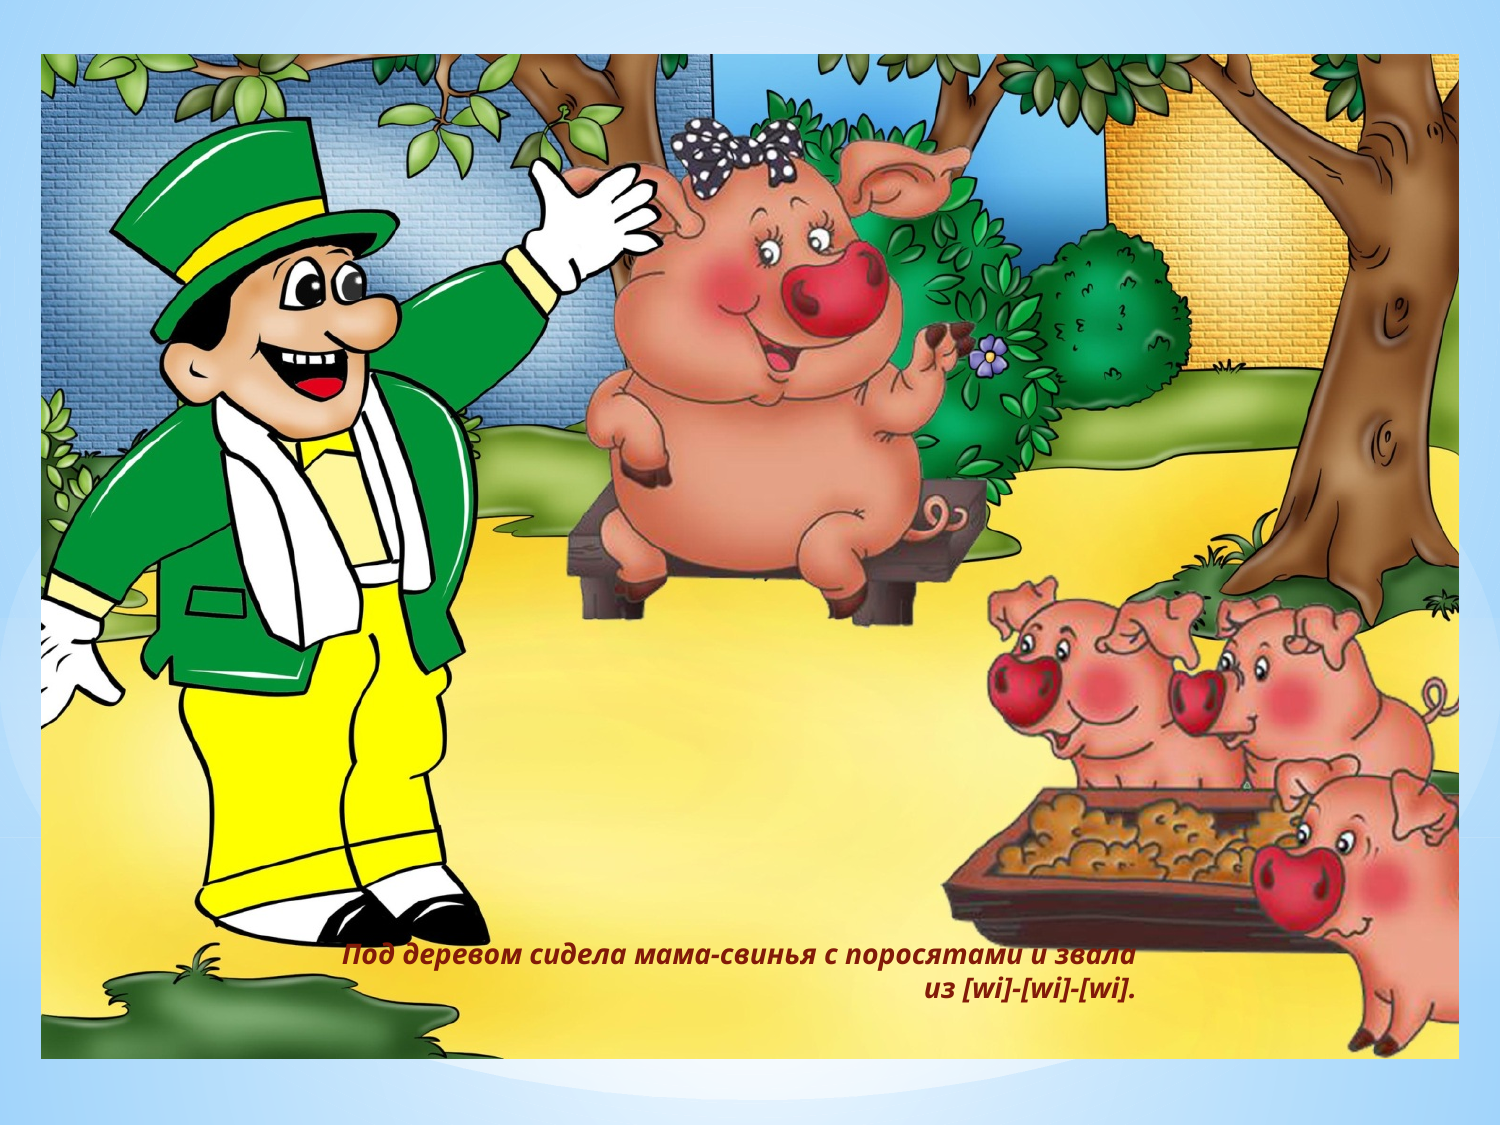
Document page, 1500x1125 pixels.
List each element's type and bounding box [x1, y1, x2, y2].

list [41, 54, 1459, 1059]
